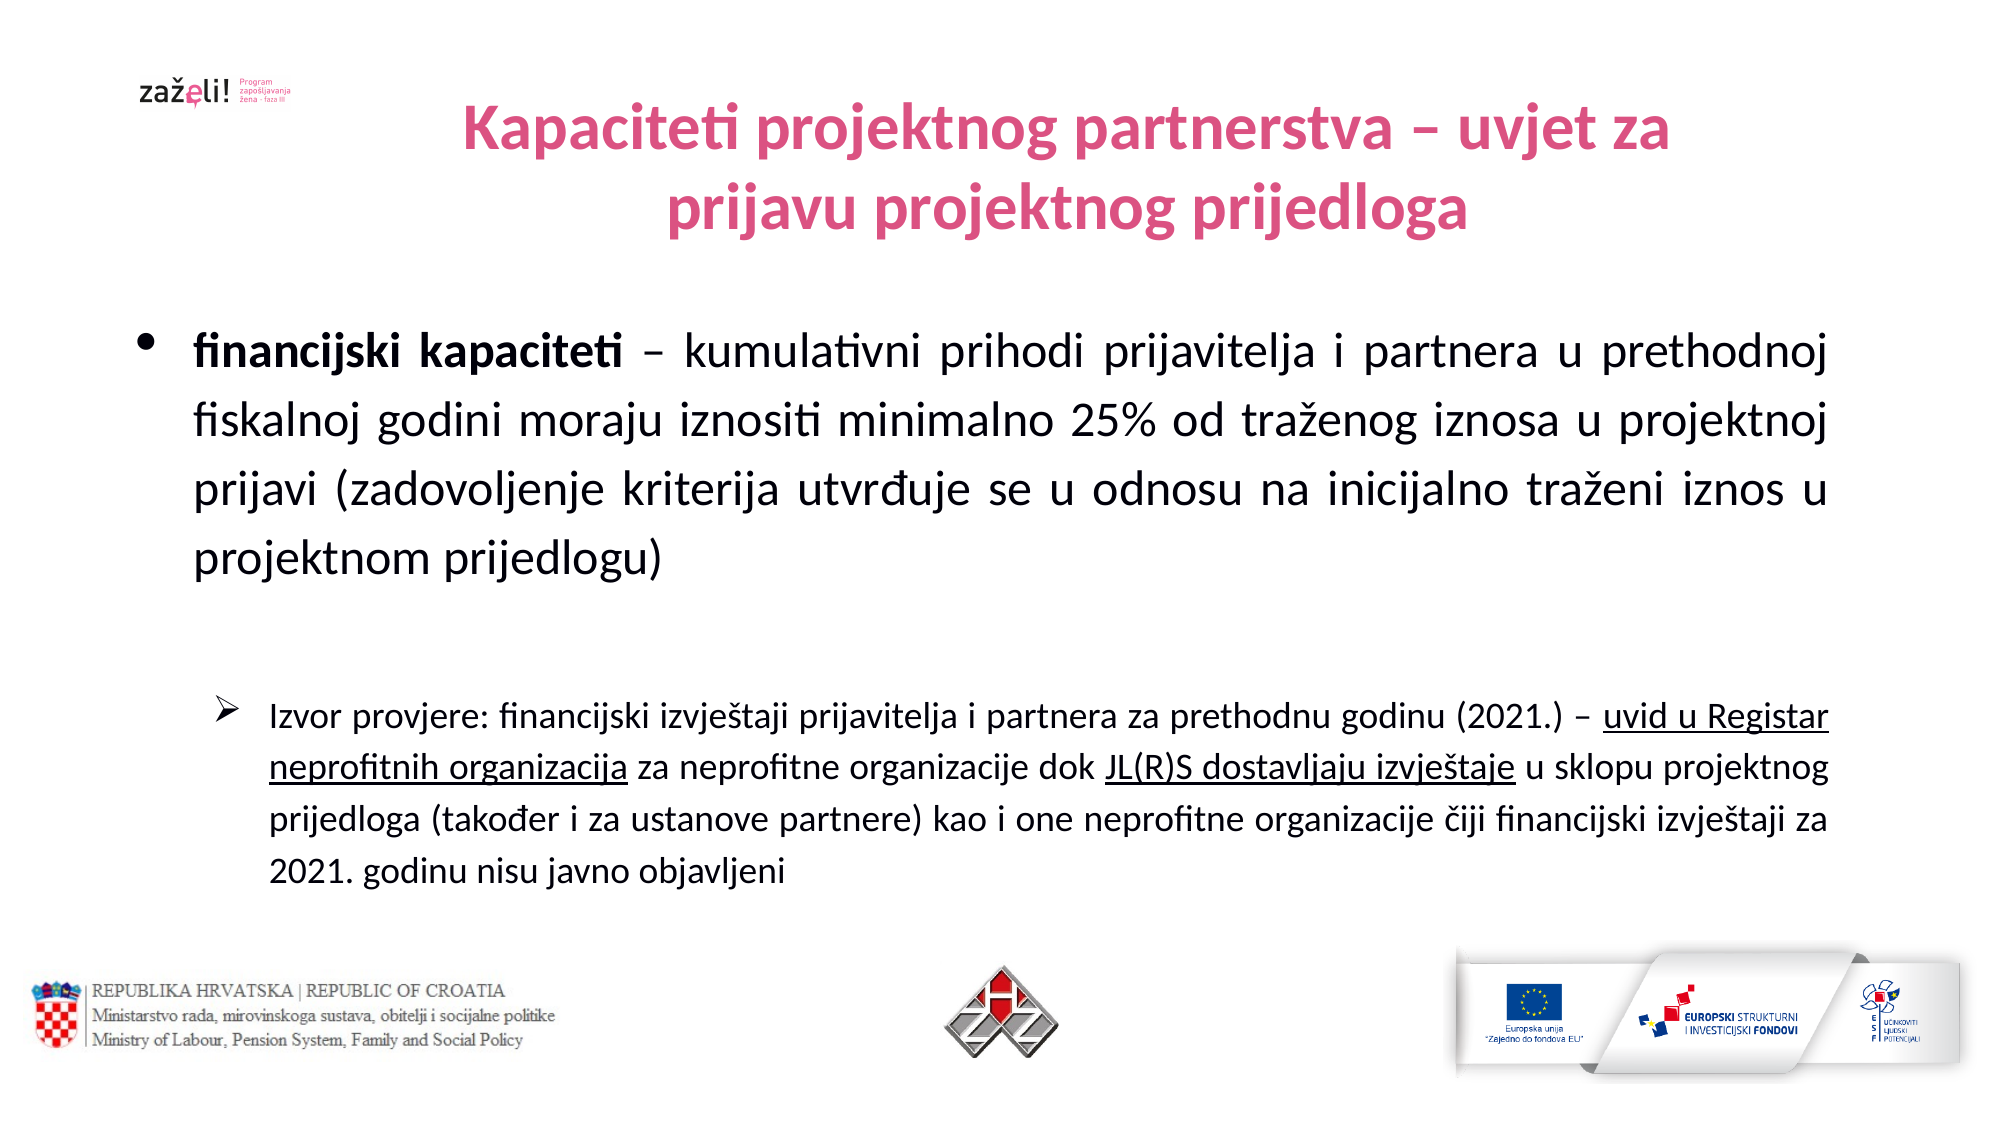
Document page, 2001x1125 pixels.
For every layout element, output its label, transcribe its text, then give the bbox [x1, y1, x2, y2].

picture [940, 961, 1060, 1063]
text_box financijski kapaciteti – kumulativni prihodi prijavitelja i partnera u prethodnoj fiskalnoj godini moraju iznositi minimalno 25% od traženog iznosa u projektnoj prijavi (zadovoljenje kriterija utvrđuje se u odnosu na inicijalno traženi iznos u projektnom prijedlogu) Izvor provjere: financijski izvještaji prijavitelja i partnera za prethodnu godinu (2021.) – uvid u Registar neprofitnih organizacija za neprofitne organizacije dok JL(R)S dostavljaju izvještaje u sklopu projektnog prijedloga (također i za ustanove partnere) kao i one neprofitne organizacije čiji financijski izvještaji za 2021. godinu nisu javno objavljeni [123, 301, 1845, 1032]
picture [1443, 940, 1977, 1084]
picture [139, 75, 291, 112]
picture [23, 969, 576, 1063]
text_box Kapaciteti projektnog partnerstva – uvjet za prijavu projektnog prijedloga [429, 75, 1708, 251]
